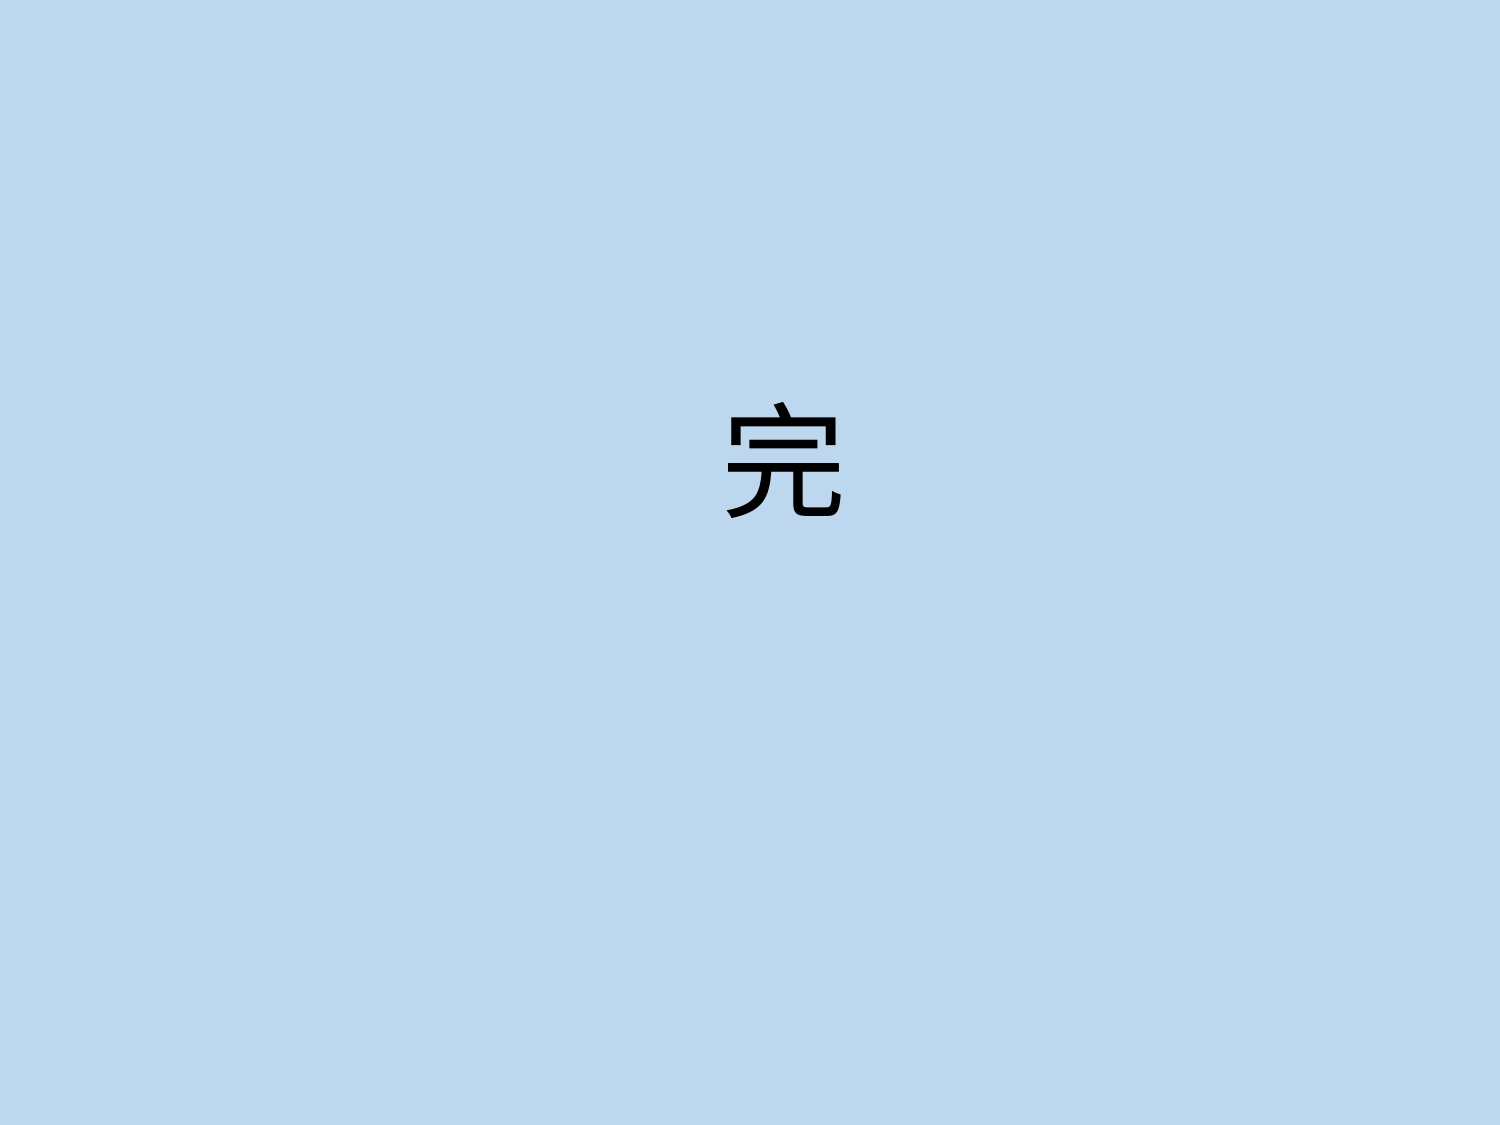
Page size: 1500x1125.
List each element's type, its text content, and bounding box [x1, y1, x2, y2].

title 完 [137, 359, 1431, 578]
